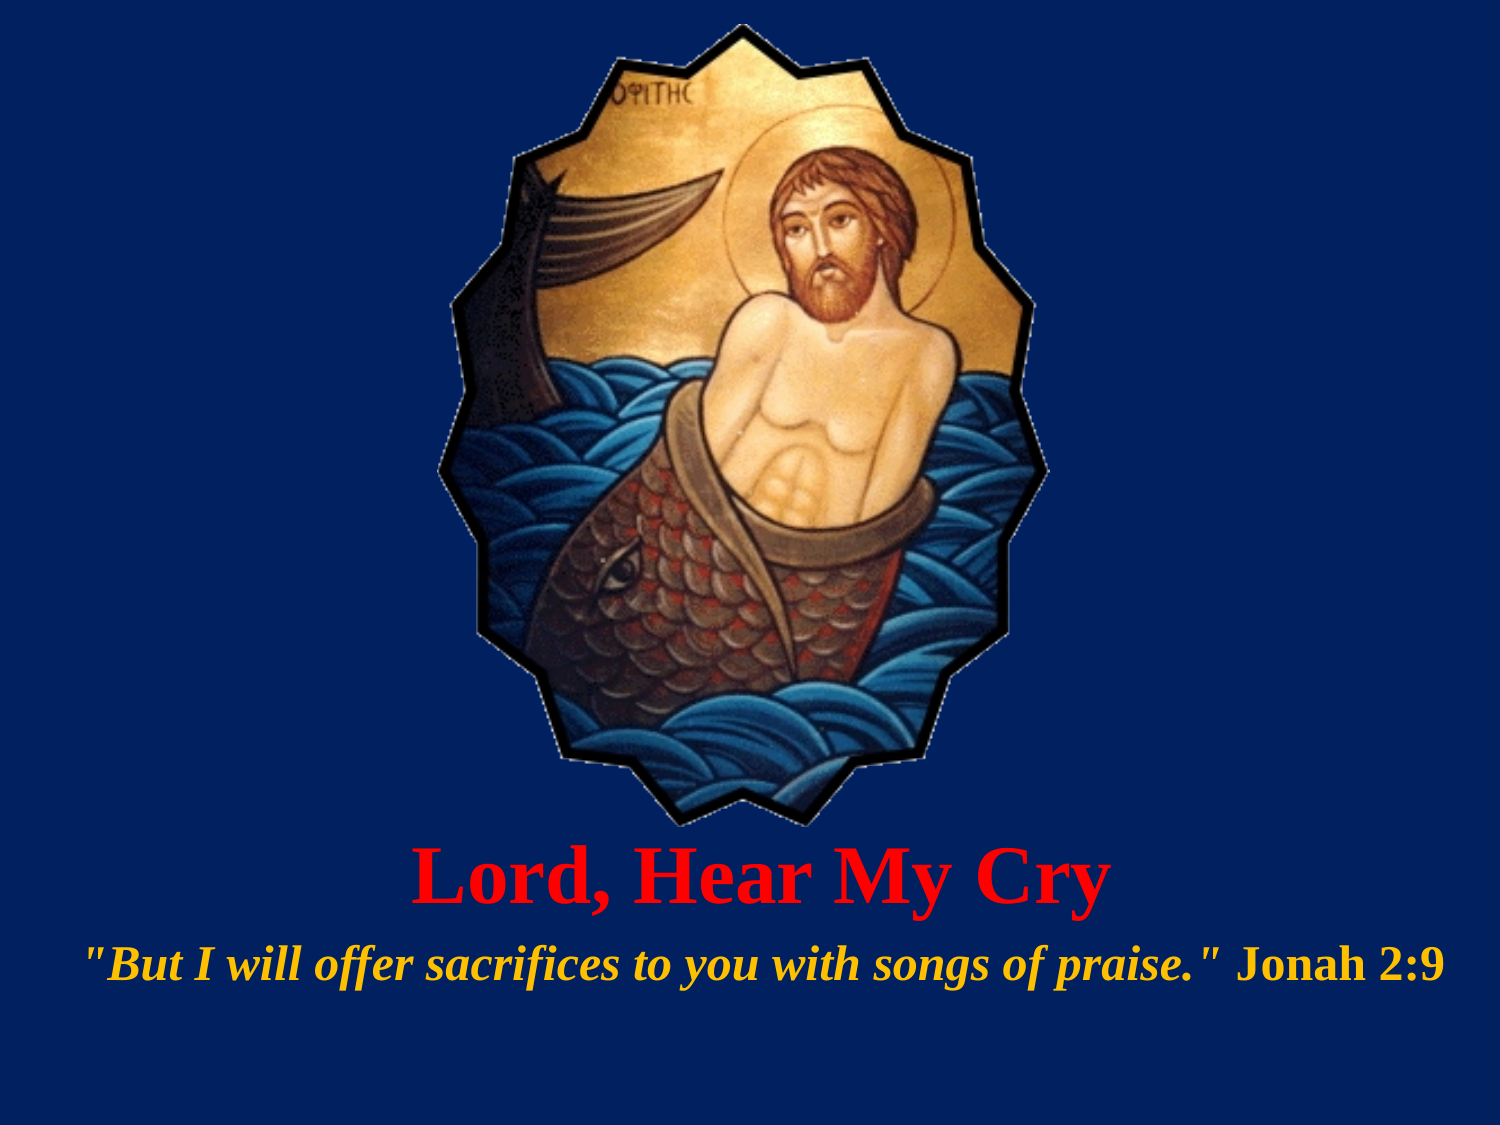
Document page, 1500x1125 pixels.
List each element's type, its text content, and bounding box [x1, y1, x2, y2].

subtitle Lord, Hear My Cry "But I will offer sacrifices to you with songs of praise." Jonah 2:9 [49, 812, 1476, 988]
picture [437, 24, 1051, 836]
